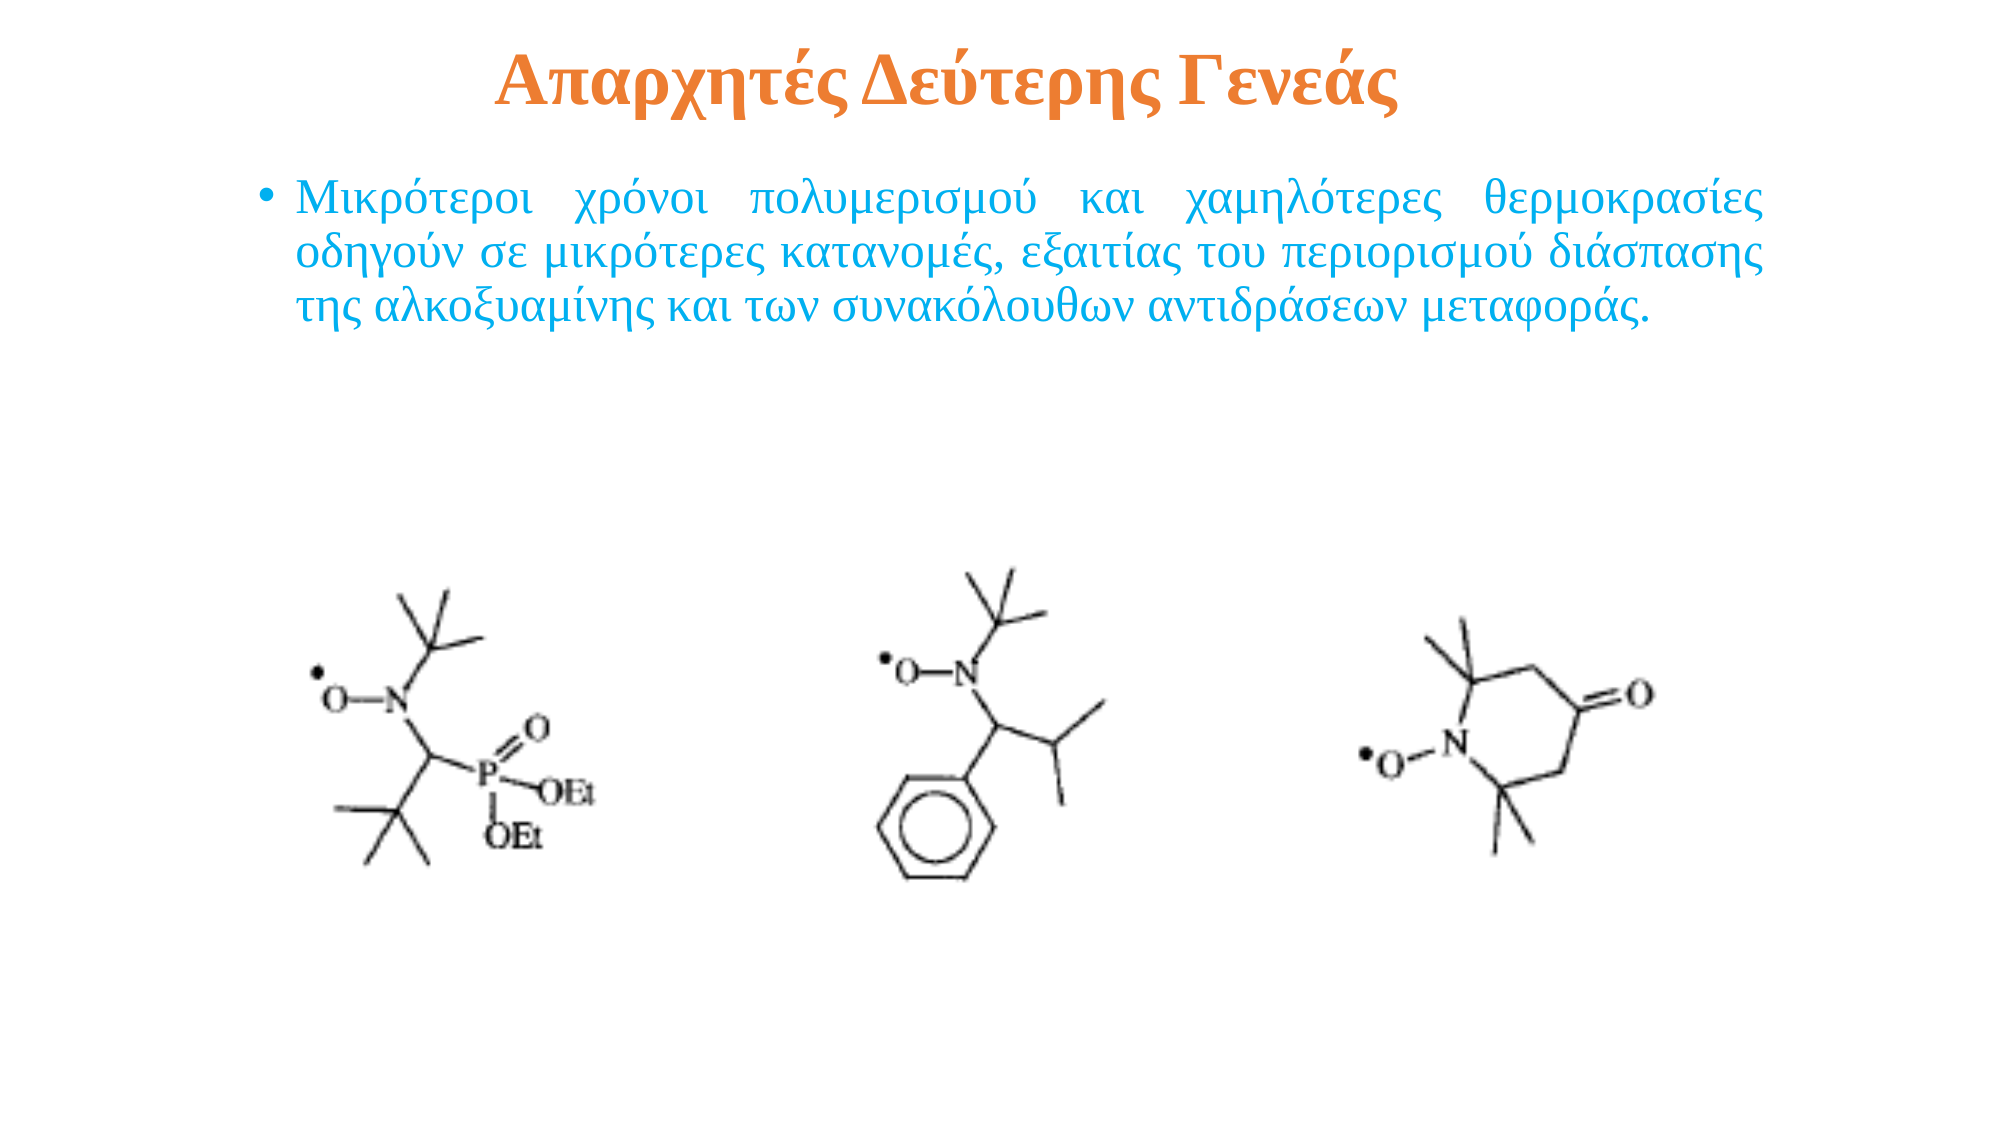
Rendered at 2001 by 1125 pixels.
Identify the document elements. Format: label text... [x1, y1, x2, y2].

picture [242, 545, 673, 949]
list Μικρότεροι χρόνοι πολυμερισμού και χαμηλότερες θερμοκρασίες οδηγούν σε μικρότερες κατανομές, εξαιτίας του περιορισμού διάσπασης της αλκοξυαμίνης και των συνακόλουθων αντιδράσεων μεταφοράς. [242, 162, 1779, 1075]
title Απαρχητές Δεύτερης Γενεάς [217, 3, 1675, 159]
picture [1295, 545, 1674, 906]
picture [815, 545, 1153, 922]
